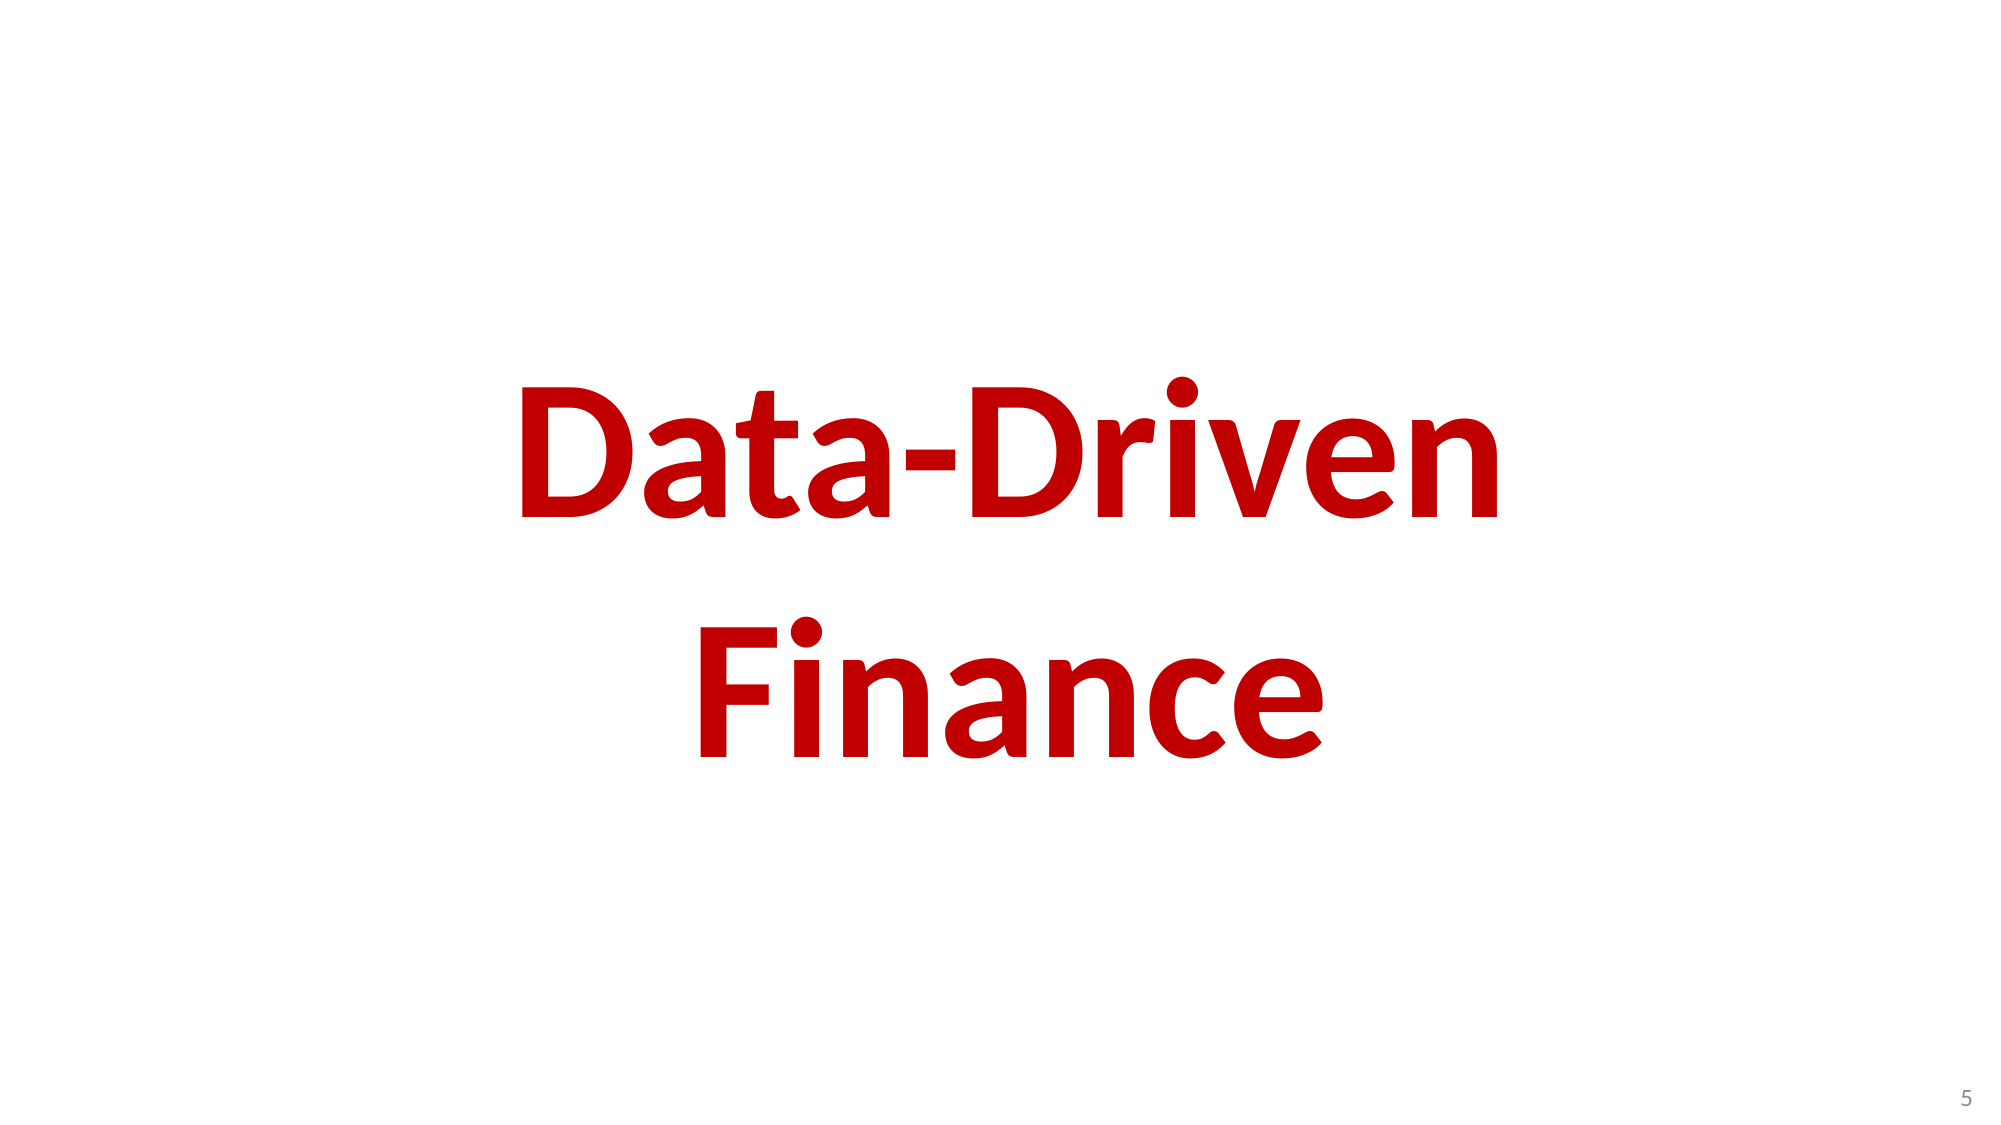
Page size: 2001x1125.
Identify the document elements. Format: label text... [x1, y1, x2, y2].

slide_number 5 [1830, 1076, 1989, 1116]
title Data-Driven Finance [189, 45, 1831, 1070]
